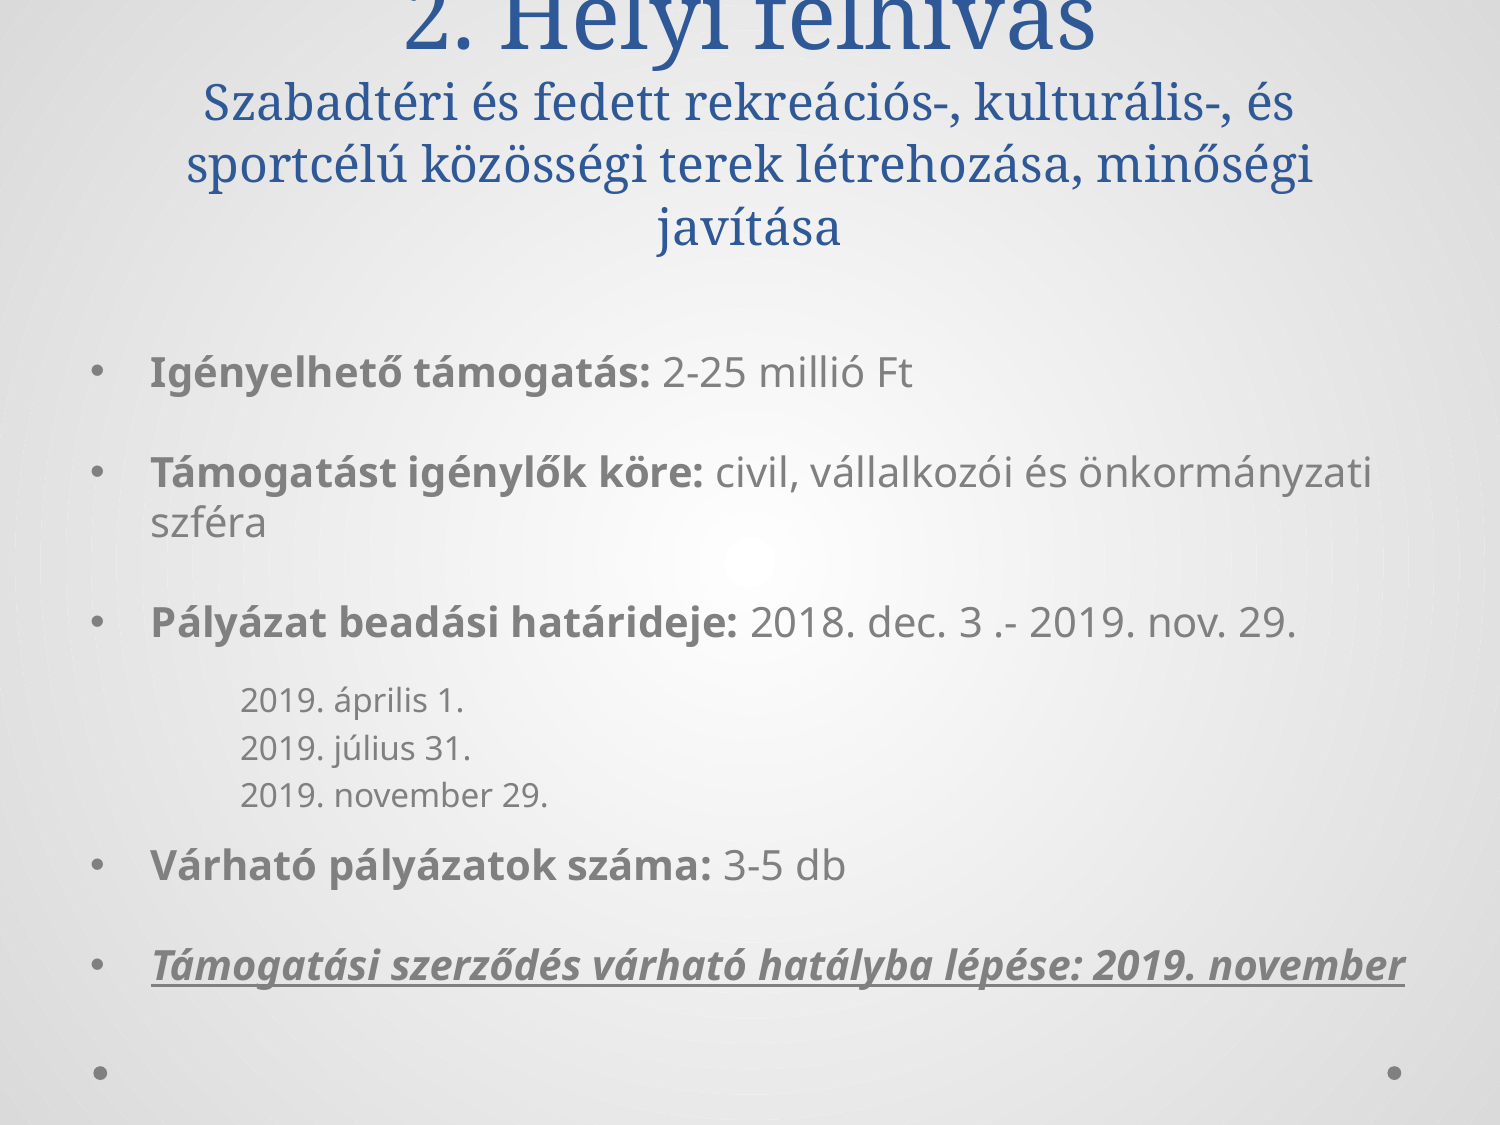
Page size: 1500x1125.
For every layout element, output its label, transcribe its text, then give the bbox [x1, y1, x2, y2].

title 2. Helyi felhívás Szabadtéri és fedett rekreációs-, kulturális-, és sportcélú közösségi terek létrehozása, minőségi javítása [75, 0, 1425, 263]
list Igényelhető támogatás: 2-25 millió Ft Támogatást igénylők köre: civil, vállalkozói és önkormányzati szféra Pályázat beadási határideje: 2018. dec. 3 .- 2019. nov. 29. 2019. április 1. 2019. július 31. 2019. november 29. Várható pályázatok száma: 3-5 db Támogatási szerződés várható hatályba lépése: 2019. november [75, 338, 1425, 1005]
